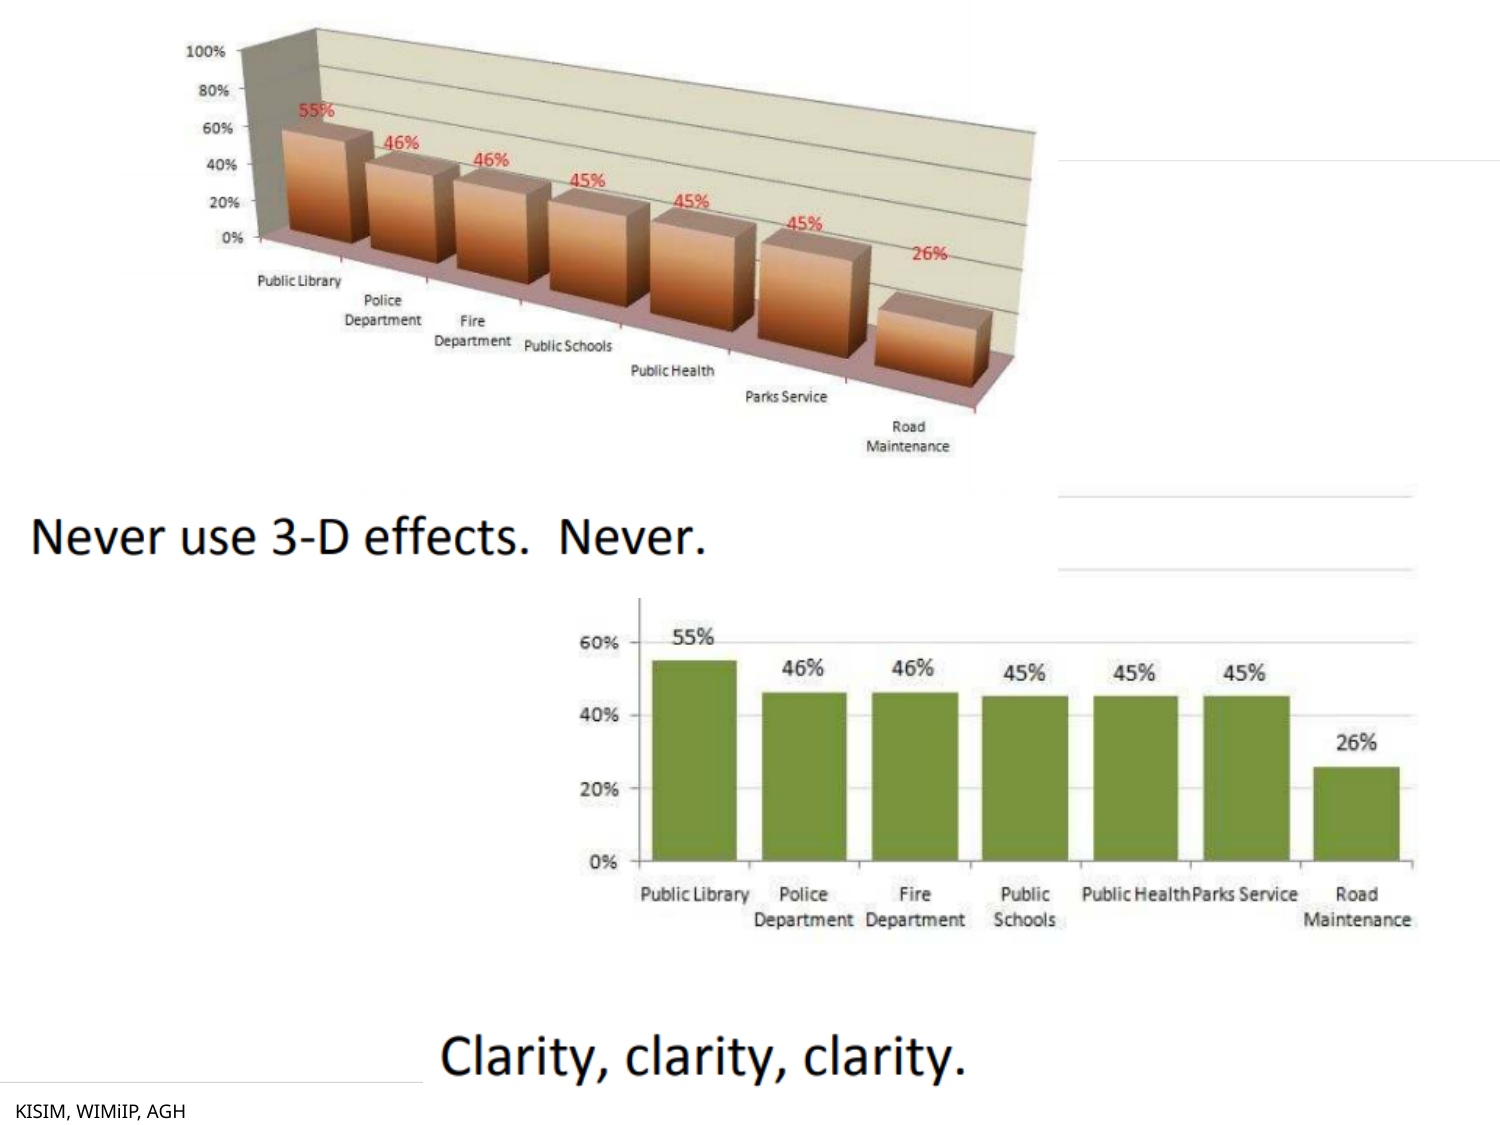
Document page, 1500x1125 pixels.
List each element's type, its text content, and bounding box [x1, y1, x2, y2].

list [423, 473, 1500, 1125]
picture [0, 0, 1058, 599]
footer KISIM, WIMiIP, AGH [0, 1092, 418, 1125]
